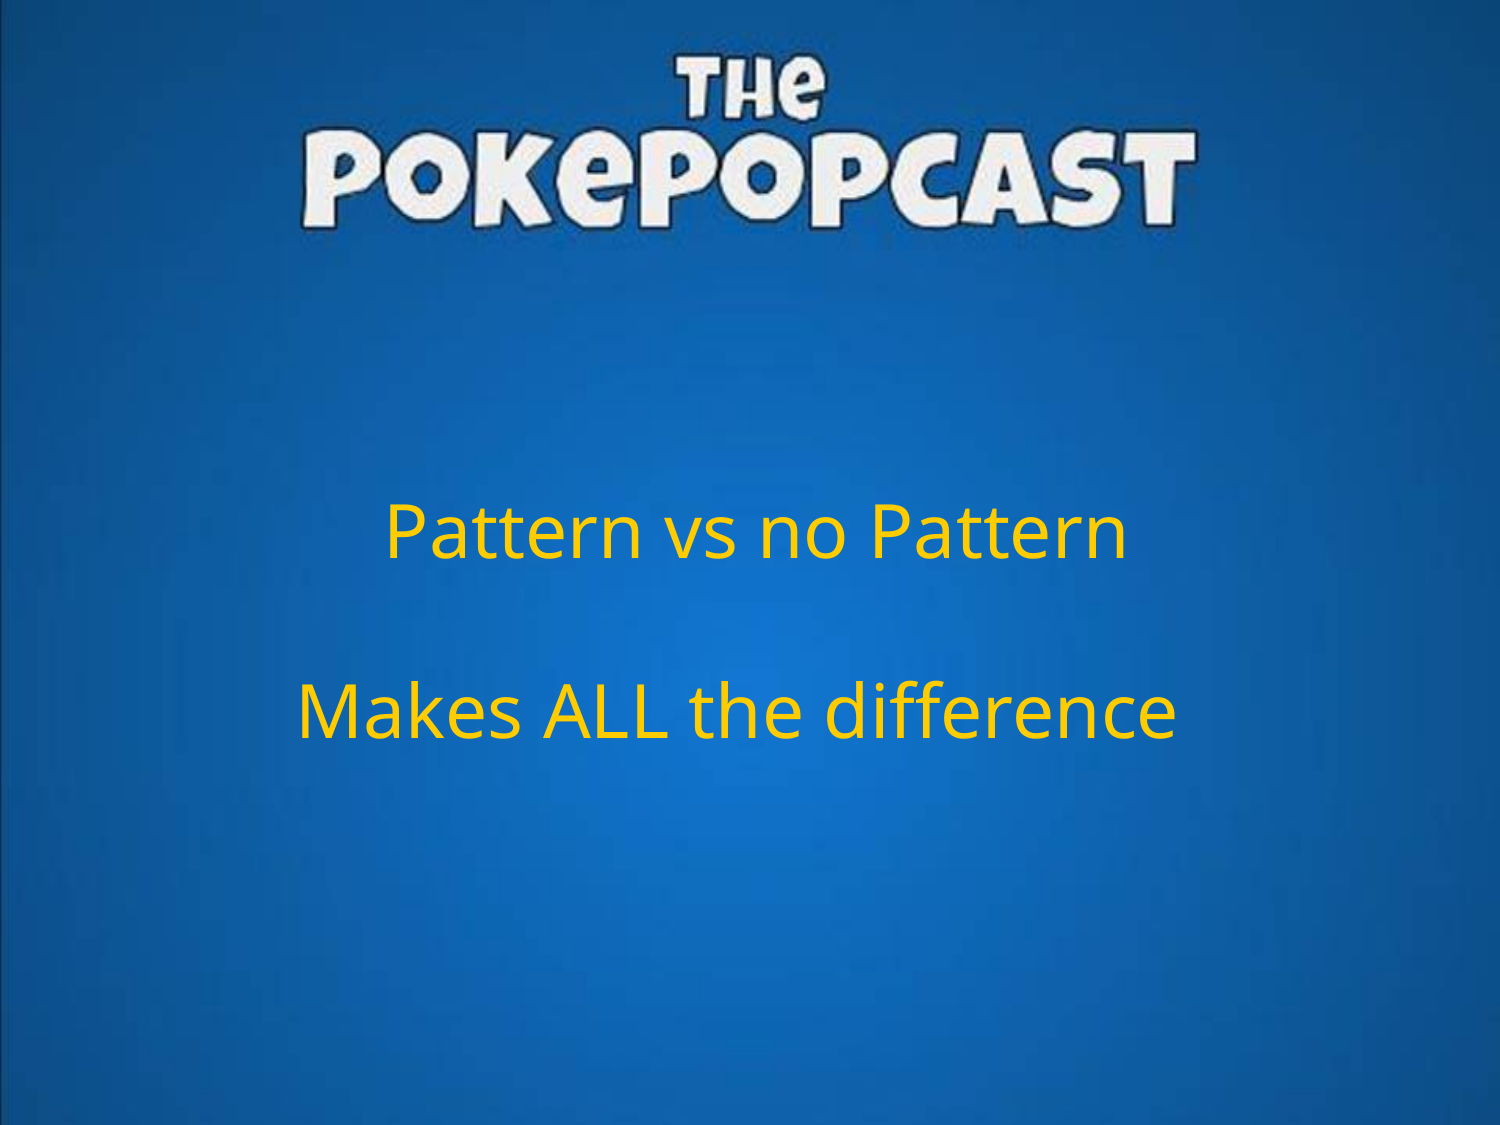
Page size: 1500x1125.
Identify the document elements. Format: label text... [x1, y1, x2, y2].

title Pattern vs no Pattern Makes ALL the difference [99, 337, 1376, 901]
picture [0, 0, 1500, 1125]
